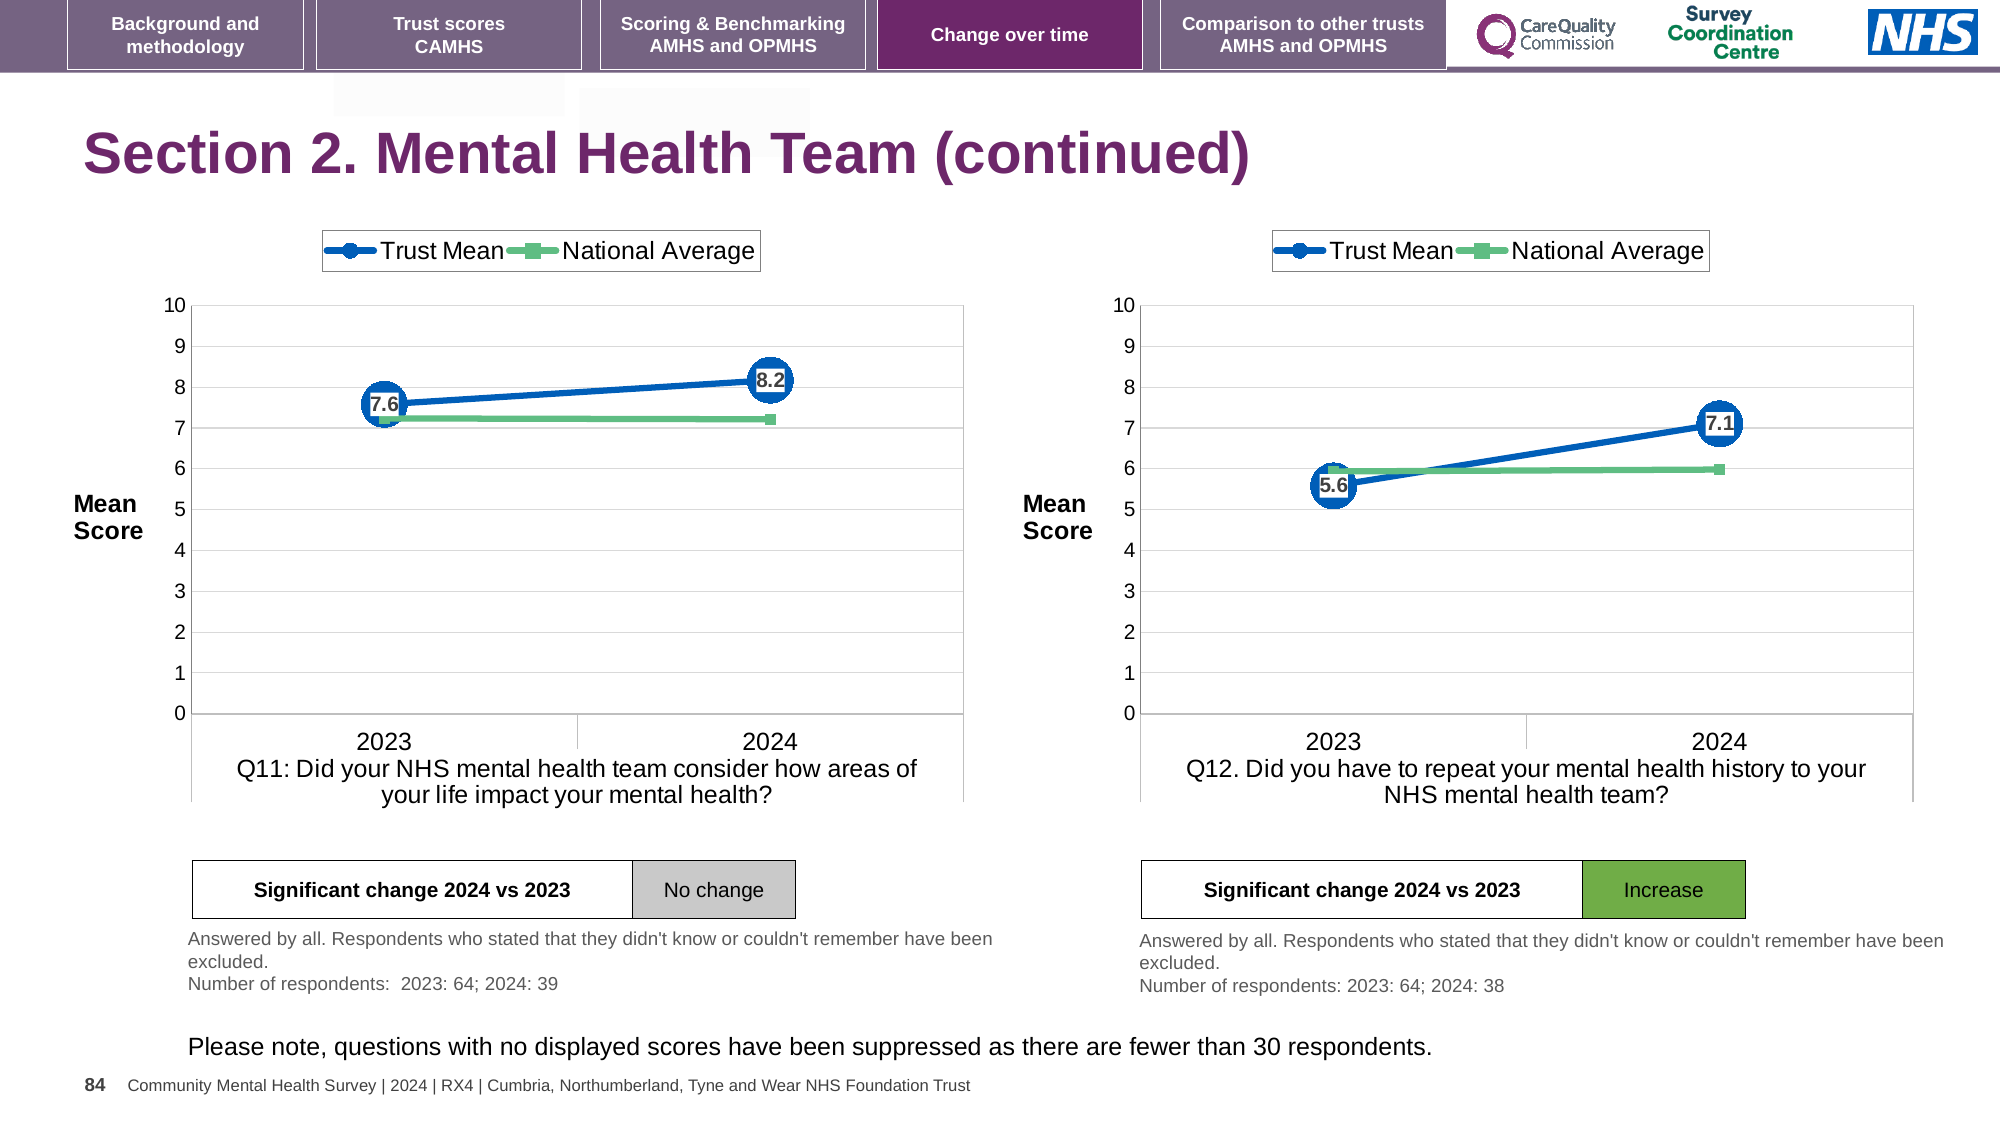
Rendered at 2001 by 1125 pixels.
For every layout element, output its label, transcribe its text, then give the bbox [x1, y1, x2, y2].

chart [68, 228, 966, 858]
picture [1868, 9, 1978, 55]
text_box Answered by all. Respondents who stated that they didn't know or couldn't remember have been excluded. Number of respondents: 2023: 64; 2024: 38 [1124, 921, 1989, 1026]
text_box Answered by all. Respondents who stated that they didn't know or couldn't remember have been excluded. Number of respondents: 2023: 64; 2024: 39 [173, 919, 1037, 1002]
table_header Increase [1583, 861, 1745, 918]
title Section 2. Mental Health Team (continued) [68, 100, 1942, 209]
picture [1666, 3, 1794, 61]
chart [1018, 228, 1916, 858]
table_header No change [633, 861, 795, 918]
table_header Significant change 2024 vs 2023 [1142, 861, 1582, 918]
text_box 84 [84, 1065, 122, 1125]
table_header Significant change 2024 vs 2023 [193, 861, 632, 918]
picture [1476, 13, 1616, 59]
text_box Please note, questions with no displayed scores have been suppressed as there are fewer than 30 respondents. [173, 1018, 1505, 1068]
